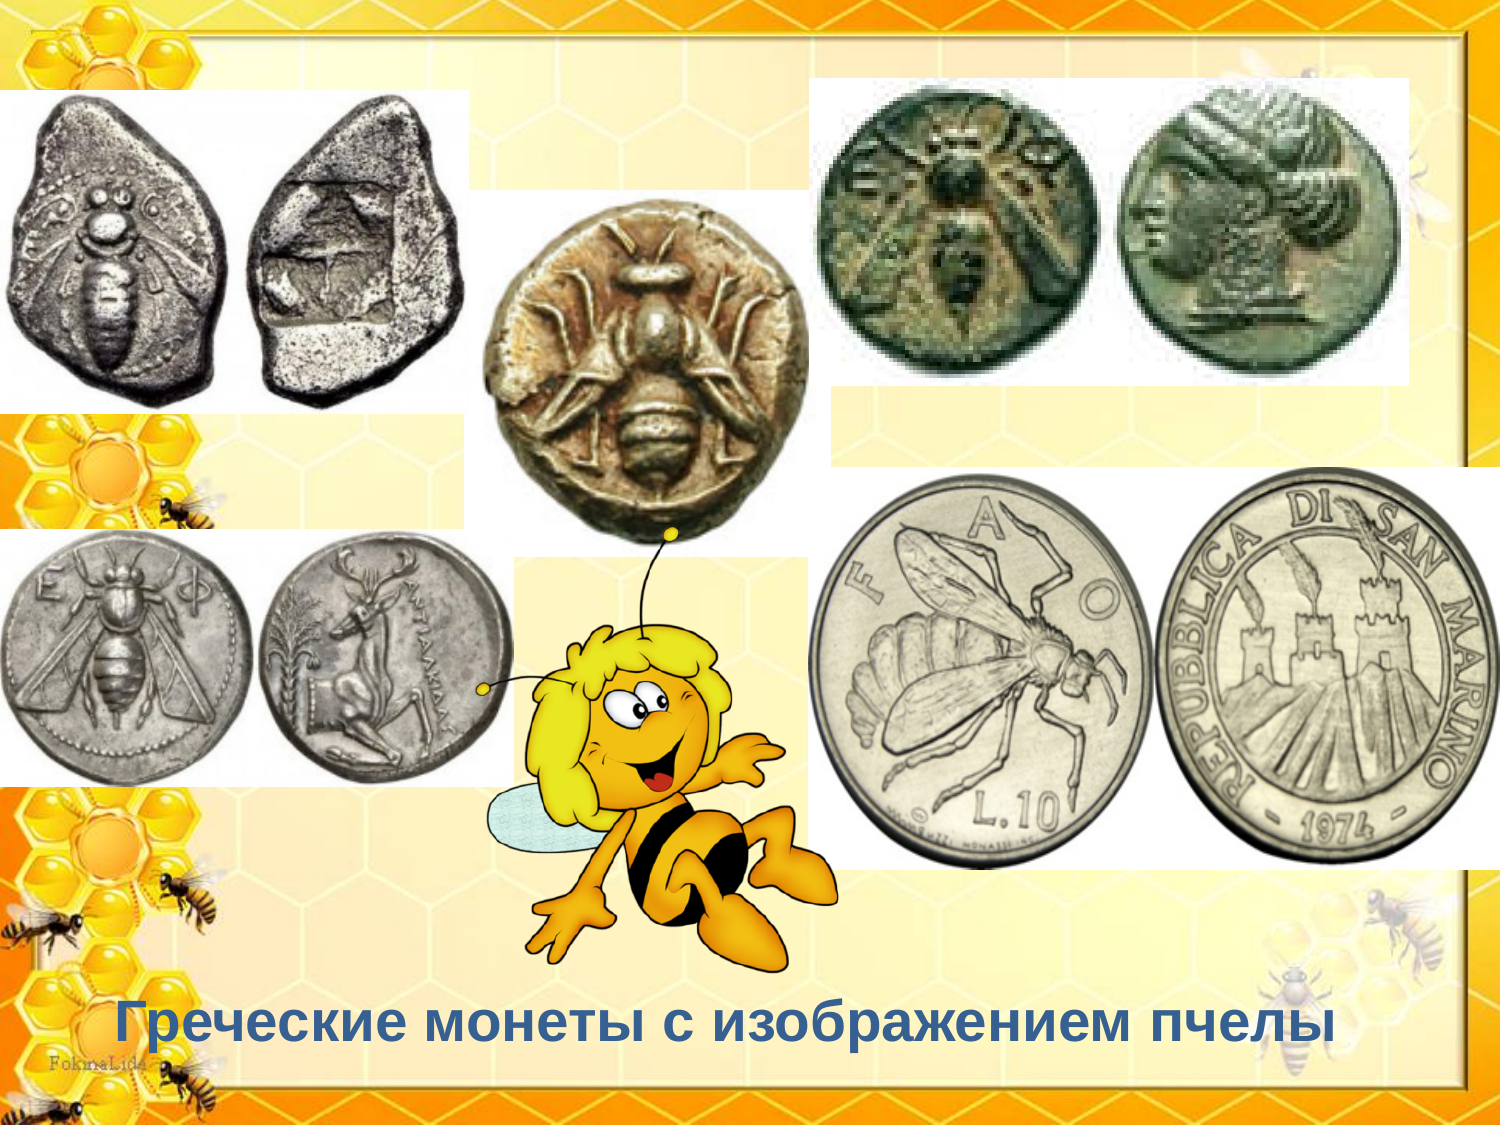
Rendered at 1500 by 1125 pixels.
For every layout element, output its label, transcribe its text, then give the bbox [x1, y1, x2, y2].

text_box Греческие монеты с изображением пчелы [100, 976, 1368, 1061]
picture [0, 0, 1500, 1125]
